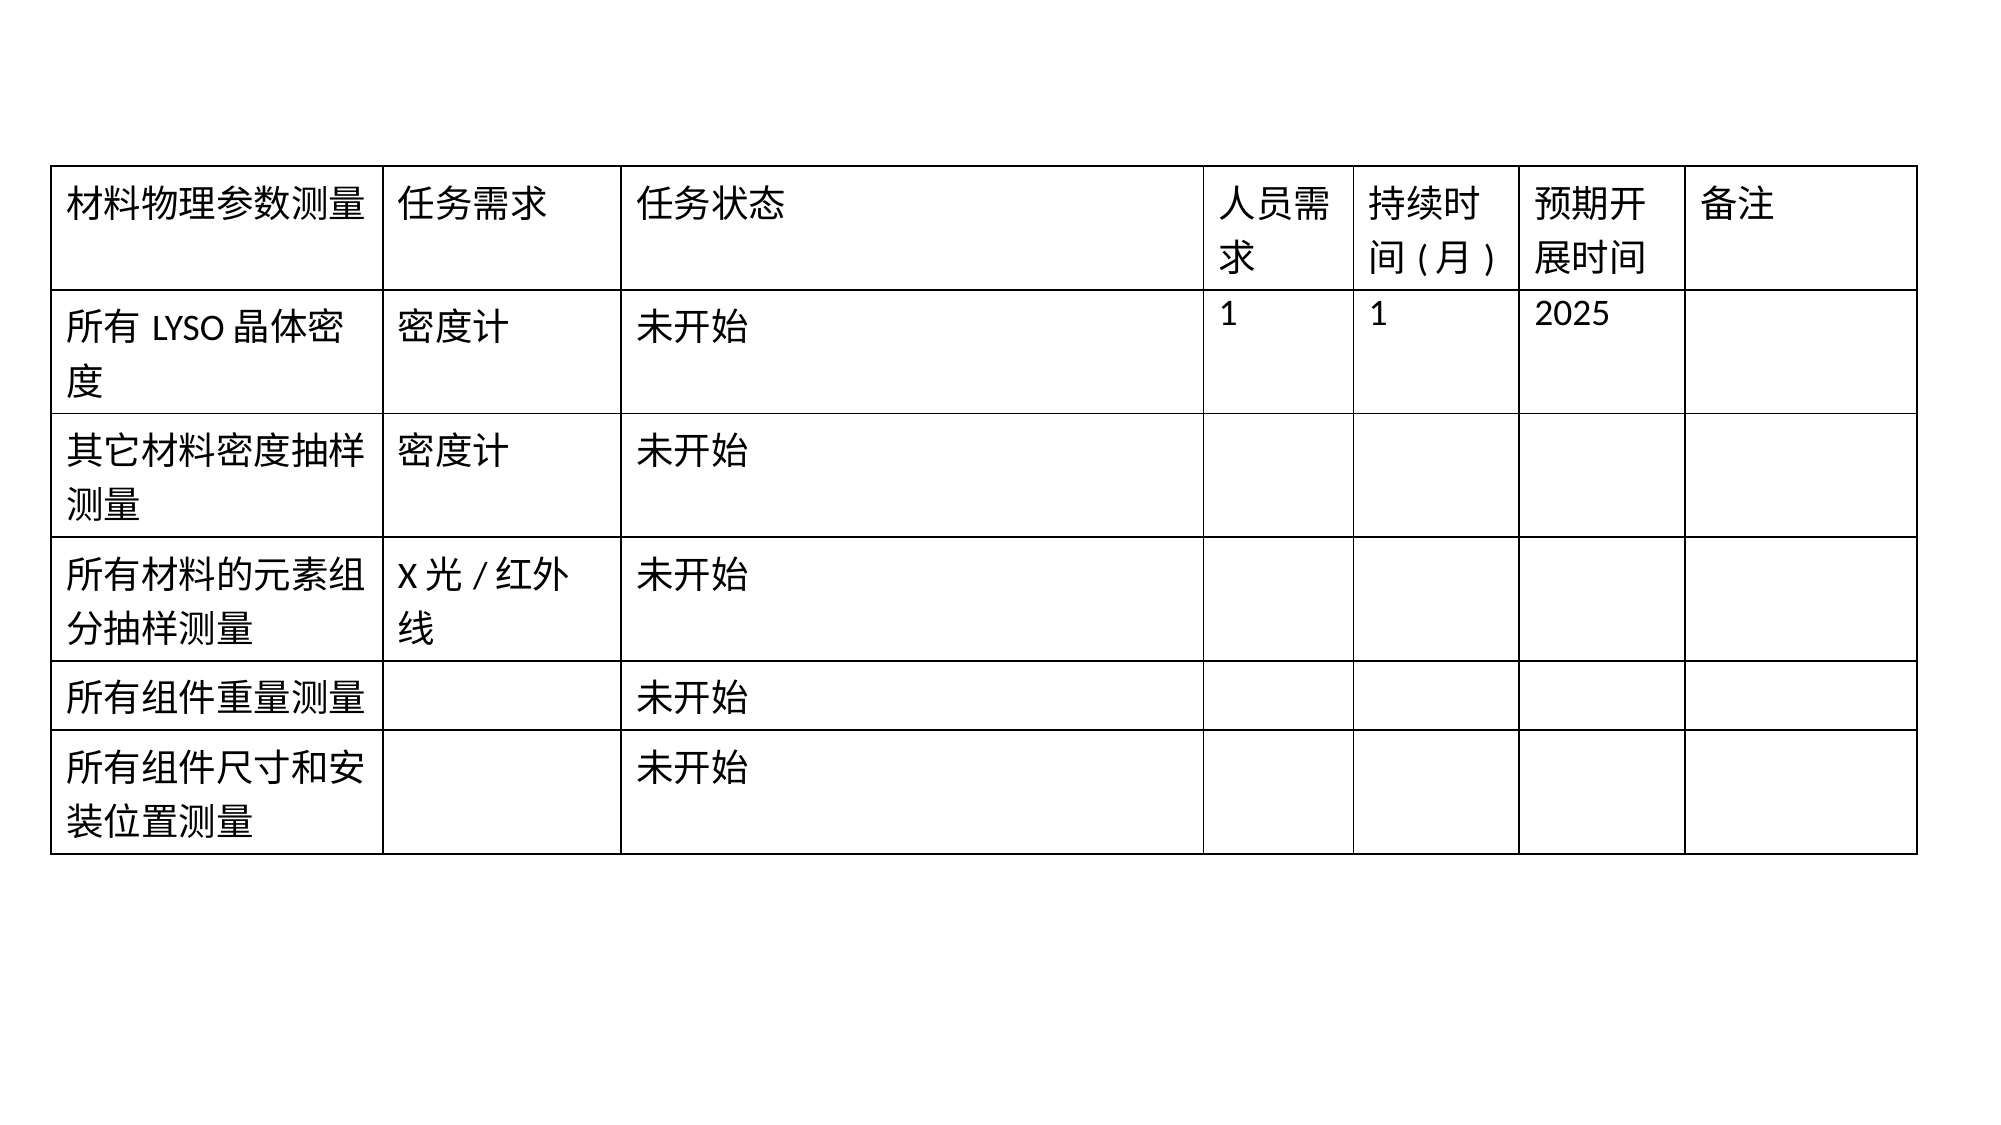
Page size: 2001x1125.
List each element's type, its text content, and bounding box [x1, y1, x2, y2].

table_header 持续时间(月) [1354, 167, 1518, 289]
table_header 备注 [1686, 167, 1916, 289]
table_cell [1204, 731, 1353, 853]
table_cell [1204, 414, 1353, 536]
table_cell [1204, 538, 1353, 660]
table_cell [1354, 662, 1518, 729]
table_cell [1354, 414, 1518, 536]
table_cell 所有LYSO晶体密度 [52, 291, 382, 413]
table_cell [1354, 538, 1518, 660]
table_cell [1204, 662, 1353, 729]
table_cell [1686, 731, 1916, 853]
table_cell [1520, 538, 1684, 660]
table_cell 未开始 [622, 662, 1203, 729]
table_cell [1686, 538, 1916, 660]
table_cell [1520, 414, 1684, 536]
table_cell X光/红外线 [384, 538, 620, 660]
table_cell 其它材料密度抽样测量 [52, 414, 382, 536]
table_cell 1 [1354, 291, 1518, 413]
table_cell [384, 731, 620, 853]
table_cell 未开始 [622, 291, 1203, 413]
table_cell [1686, 662, 1916, 729]
table_cell 所有材料的元素组分抽样测量 [52, 538, 382, 660]
table_cell 未开始 [622, 538, 1203, 660]
table_cell [384, 662, 620, 729]
table_cell 未开始 [622, 414, 1203, 536]
table_cell 2025 [1520, 291, 1684, 413]
table_cell [1520, 662, 1684, 729]
table_cell 所有组件重量测量 [52, 662, 382, 729]
table_header 任务状态 [622, 167, 1203, 289]
table_cell 所有组件尺寸和安装位置测量 [52, 731, 382, 853]
table_cell [1520, 731, 1684, 853]
table_cell 密度计 [384, 291, 620, 413]
table_cell [1354, 731, 1518, 853]
table_header 人员需求 [1204, 167, 1353, 289]
table_cell [1686, 414, 1916, 536]
table_cell 1 [1204, 291, 1353, 413]
table_header 材料物理参数测量 [52, 167, 382, 289]
table_header 预期开展时间 [1520, 167, 1684, 289]
table_header 任务需求 [384, 167, 620, 289]
table_cell 密度计 [384, 414, 620, 536]
table_cell [1686, 291, 1916, 413]
table_cell 未开始 [622, 731, 1203, 853]
